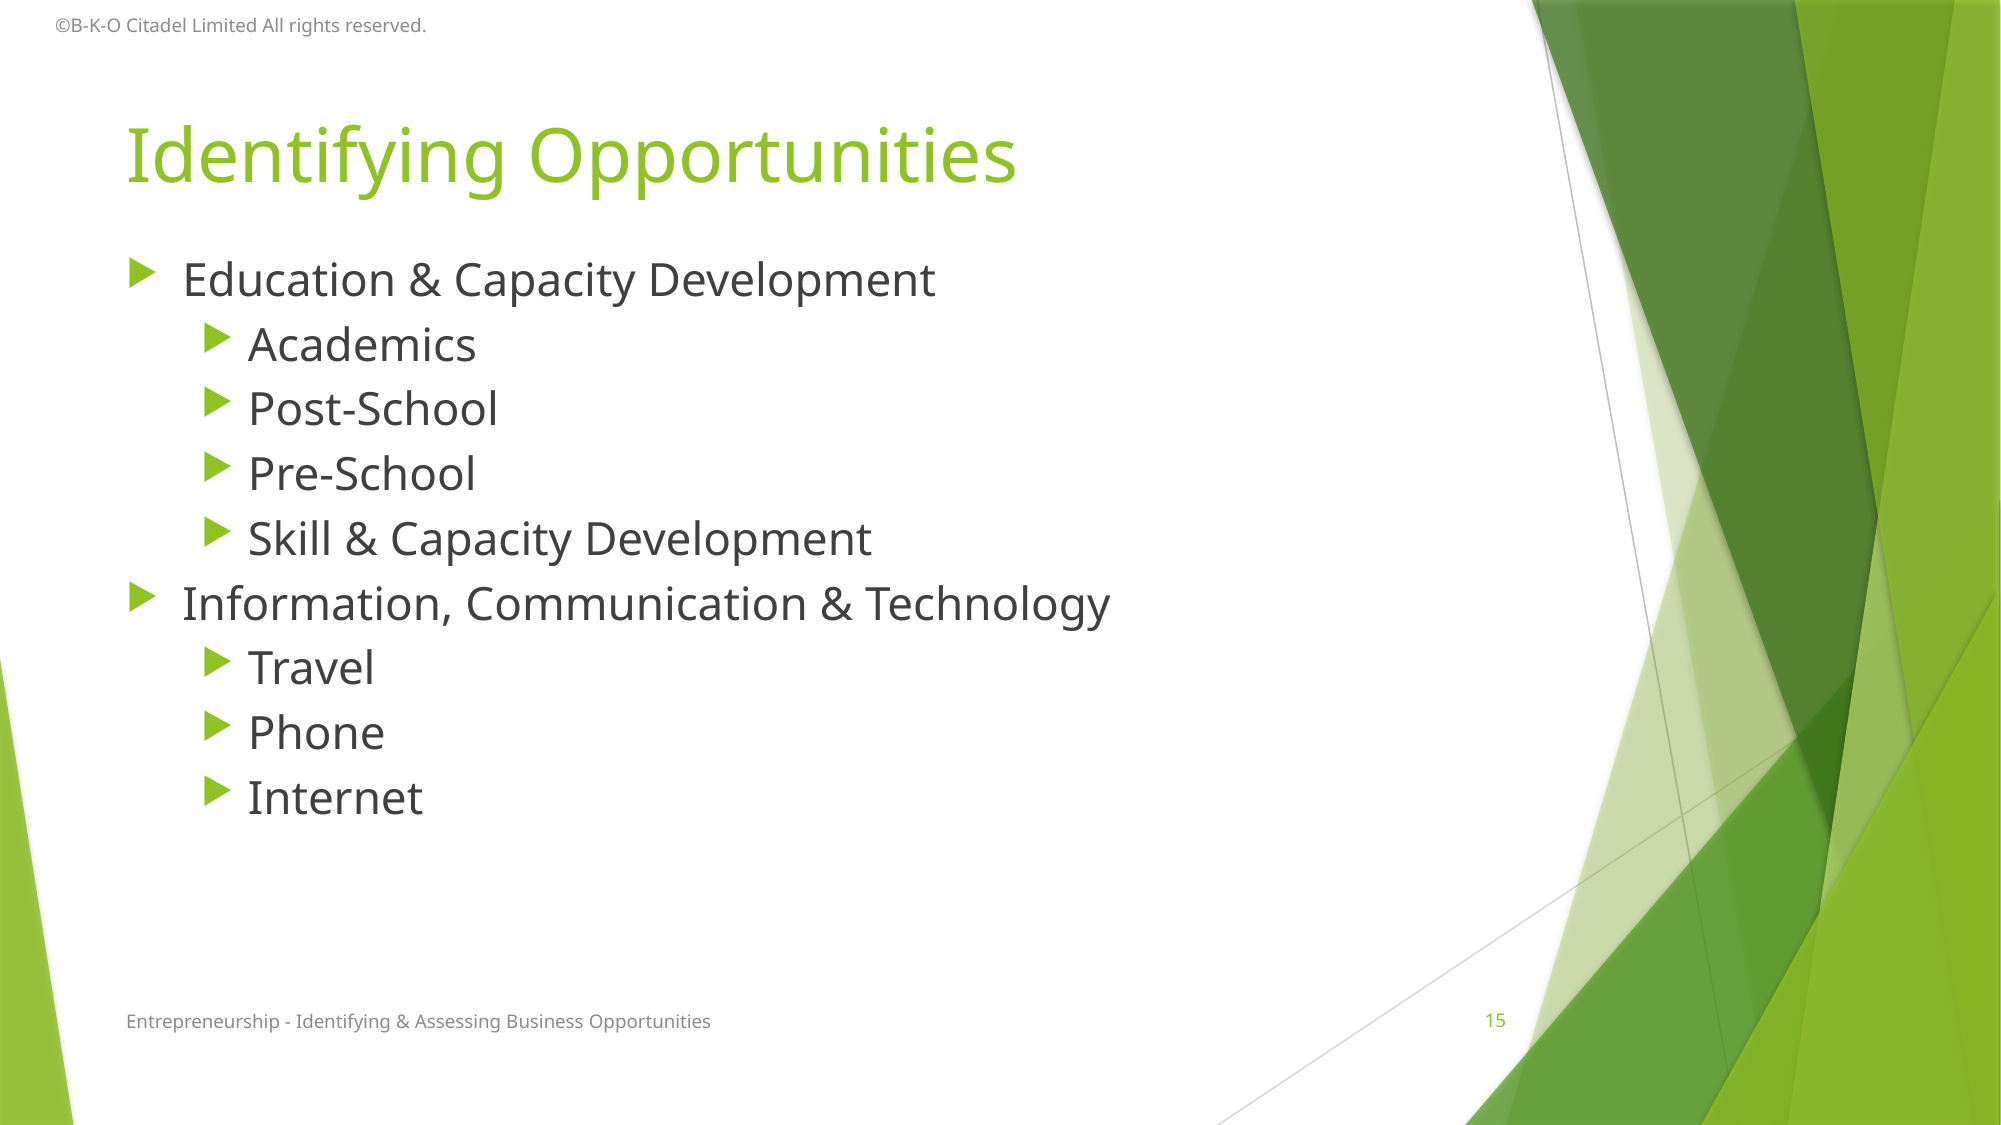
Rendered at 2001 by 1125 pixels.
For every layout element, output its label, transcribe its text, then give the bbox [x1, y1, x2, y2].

slide_number 15 [1409, 991, 1522, 1051]
footer Entrepreneurship - Identifying & Assessing Business Opportunities [111, 991, 1145, 1051]
title Identifying Opportunities [111, 99, 1522, 317]
list Education & Capacity Development Academics Post-School Pre-School Skill & Capacity Development Information, Communication & Technology Travel Phone Internet [111, 317, 1522, 891]
slide_number ©B-K-O Citadel Limited All rights reserved. [40, 0, 938, 56]
